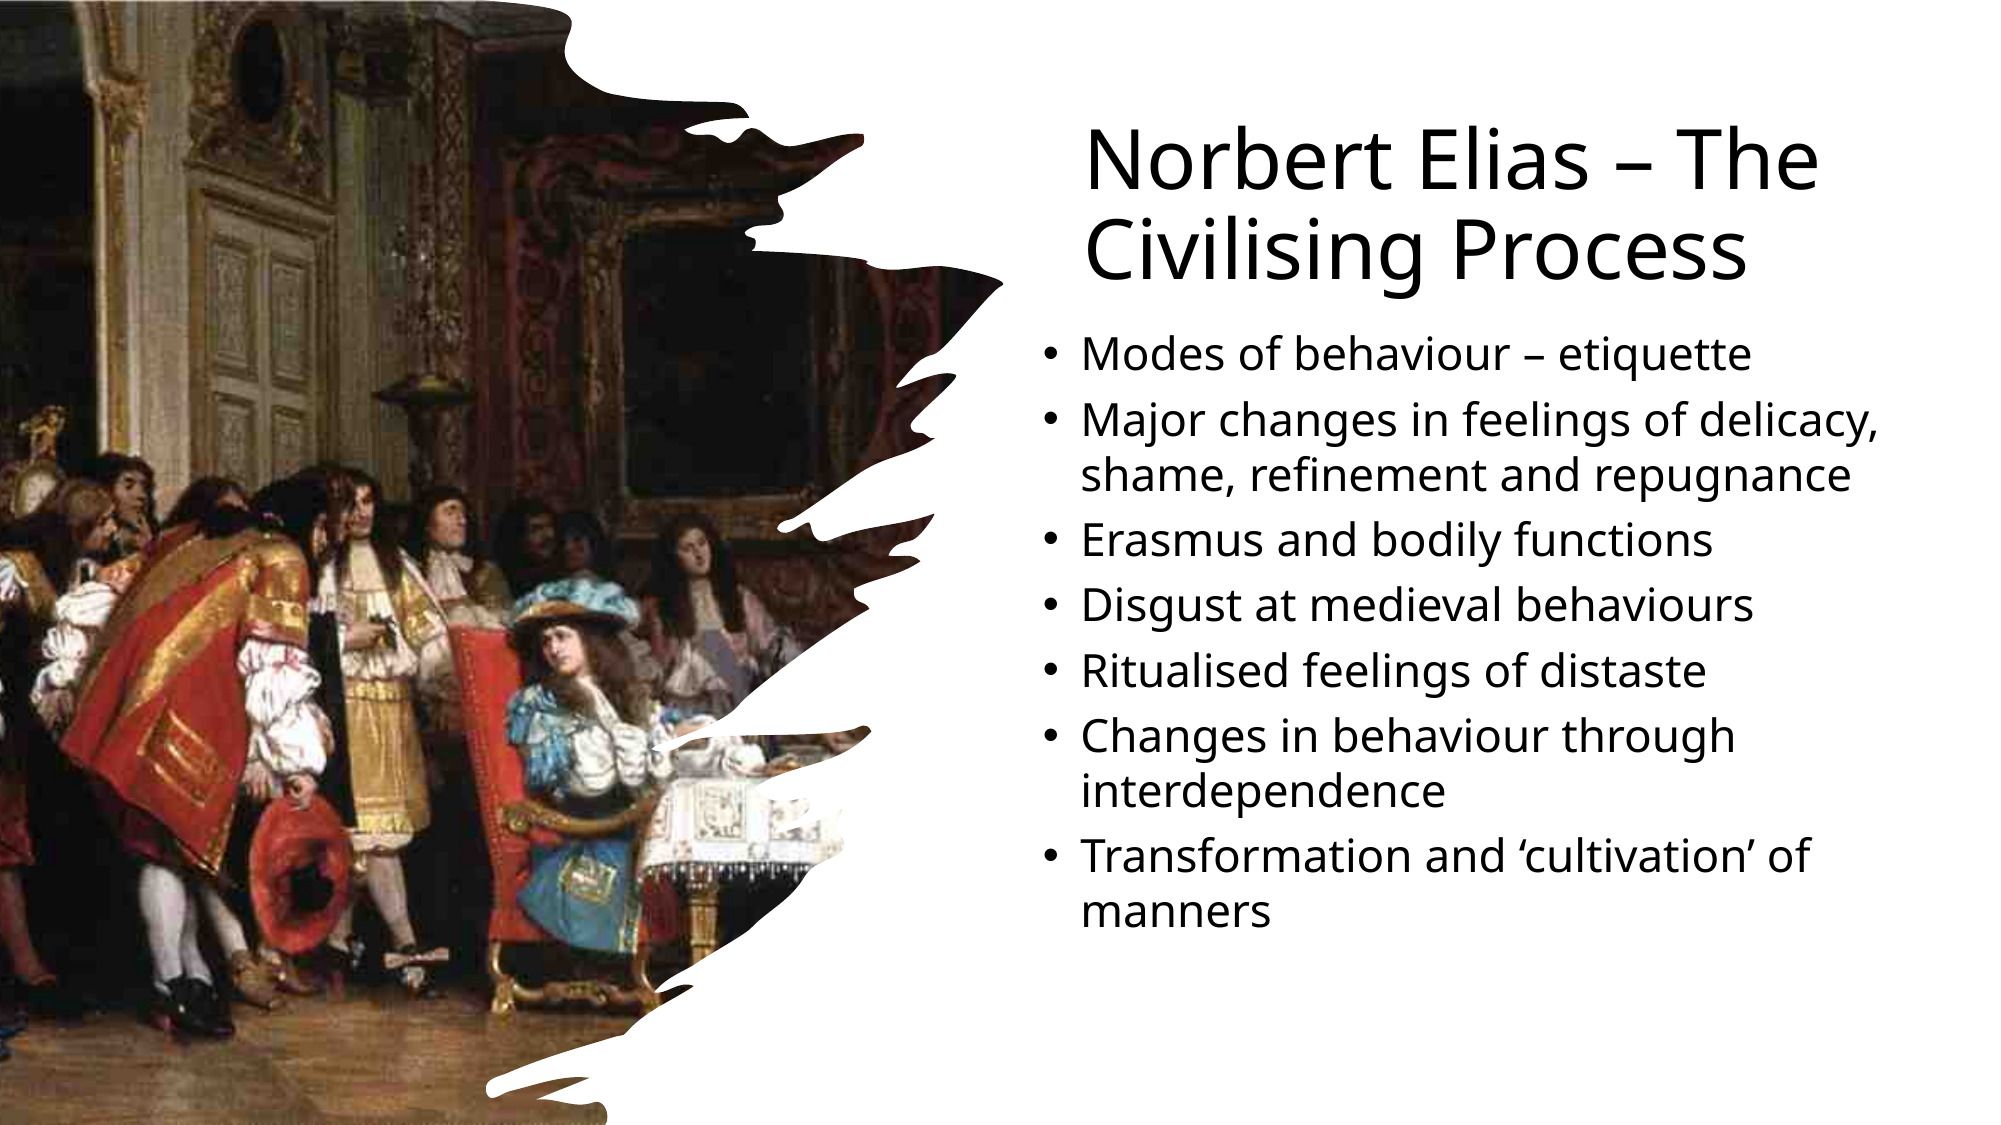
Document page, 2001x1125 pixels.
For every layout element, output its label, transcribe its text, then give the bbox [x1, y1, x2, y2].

text_box [1004, 0, 2000, 1125]
title Norbert Elias – The Civilising Process [1068, 59, 1863, 317]
list Modes of behaviour – etiquette Major changes in feelings of delicacy, shame, refinement and repugnance Erasmus and bodily functions Disgust at medieval behaviours Ritualised feelings of distaste Changes in behaviour through interdependence Transformation and ‘cultivation’ of manners [1004, 317, 1902, 1066]
picture [0, 0, 1004, 1125]
